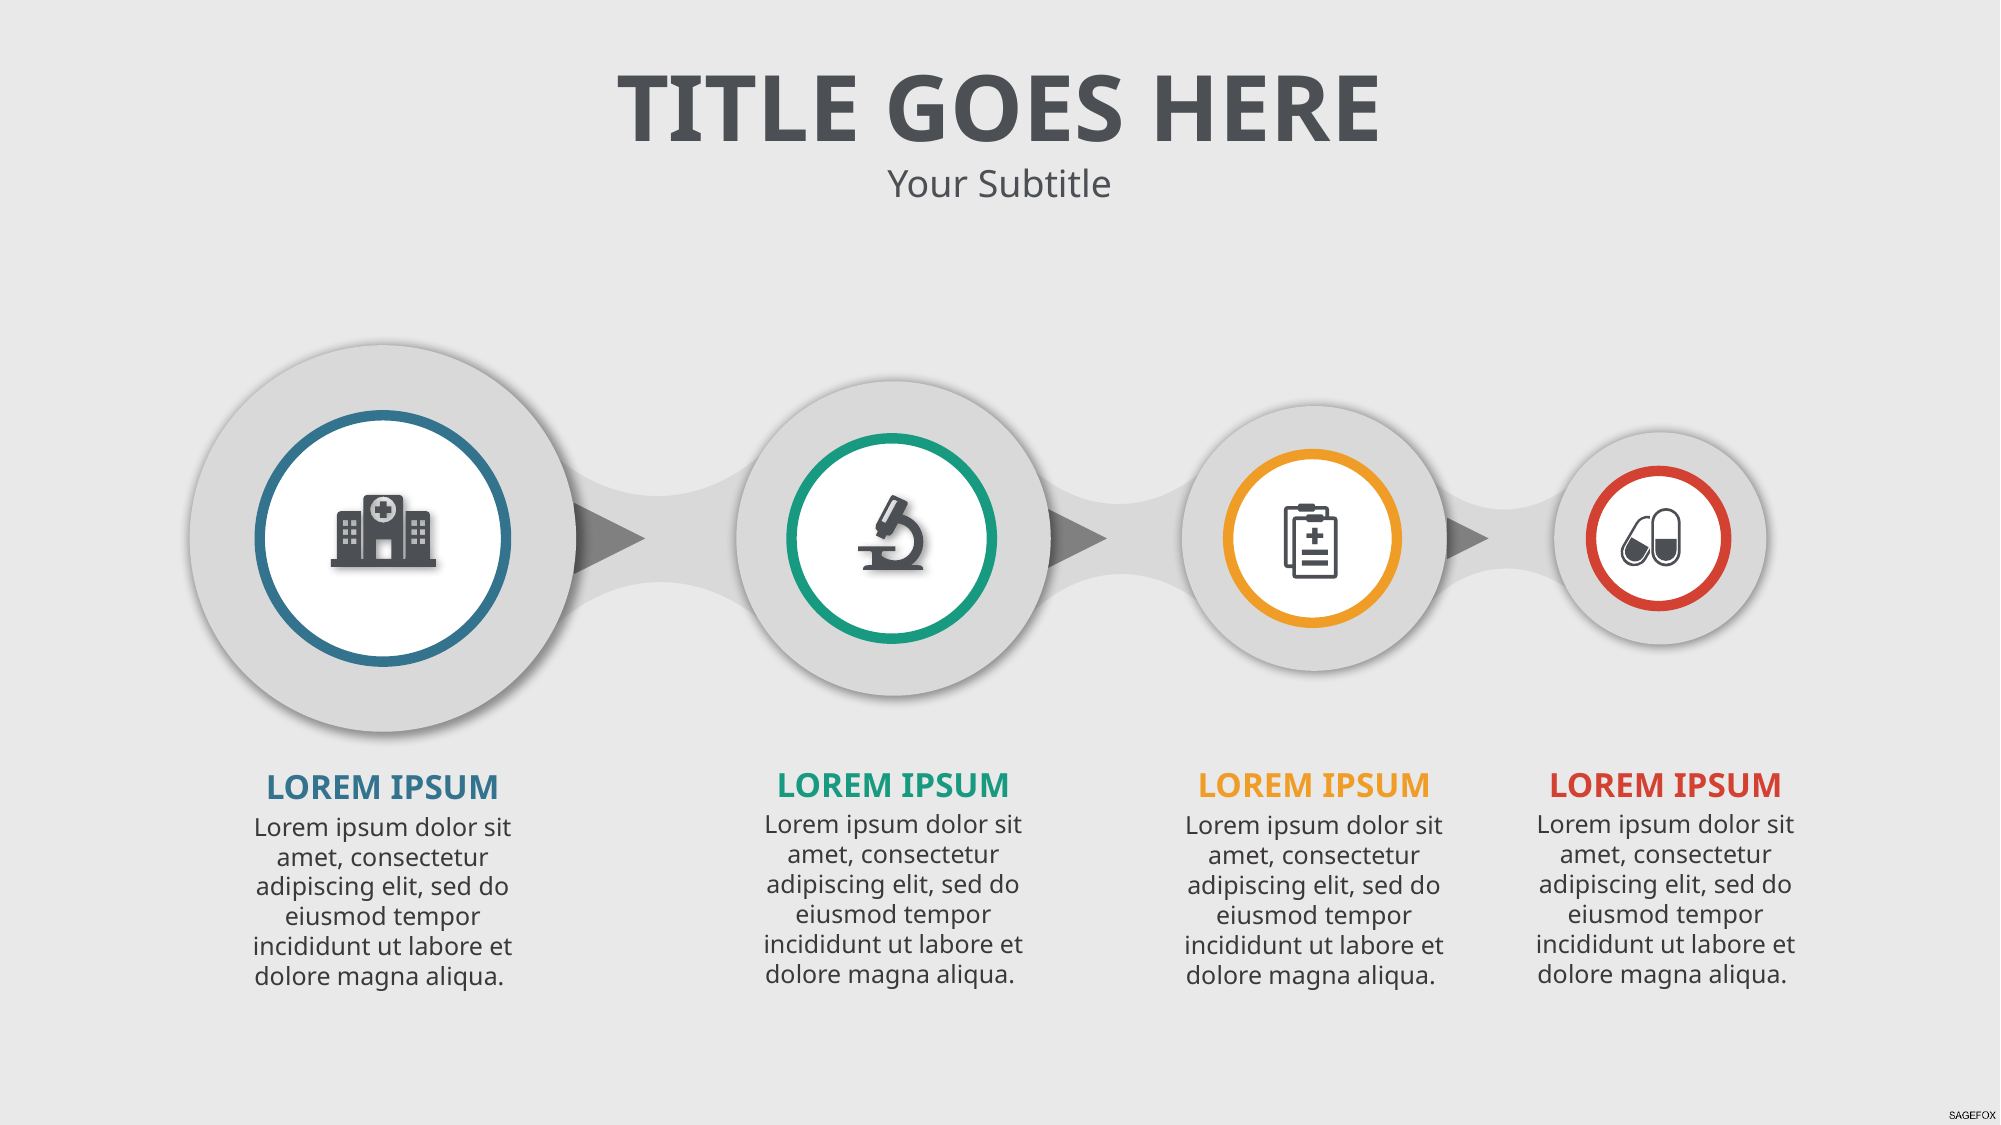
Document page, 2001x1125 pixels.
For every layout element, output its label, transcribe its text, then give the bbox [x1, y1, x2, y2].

text_box [804, 438, 992, 639]
text_box [804, 381, 1007, 696]
text_box [259, 415, 507, 662]
picture [1925, 1102, 2000, 1123]
text_box LOREM IPSUM Lorem ipsum dolor sit amet, consectetur adipiscing elit, sed do eiusmod tempor incididunt ut labore et dolore magna aliqua. [1493, 756, 1839, 996]
text_box TITLE GOES HERE Your Subtitle [548, 42, 1452, 322]
text_box [330, 494, 436, 567]
text_box [1238, 406, 1410, 671]
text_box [1410, 441, 1605, 636]
text_box LOREM IPSUM Lorem ipsum dolor sit amet, consectetur adipiscing elit, sed do eiusmod tempor incididunt ut labore et dolore magna aliqua. [210, 758, 556, 999]
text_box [520, 396, 804, 680]
text_box [1605, 470, 1727, 607]
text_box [1283, 503, 1338, 579]
text_box [858, 495, 924, 570]
text_box LOREM IPSUM Lorem ipsum dolor sit amet, consectetur adipiscing elit, sed do eiusmod tempor incididunt ut labore et dolore magna aliqua. [720, 756, 1066, 996]
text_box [1618, 508, 1681, 569]
text_box LOREM IPSUM Lorem ipsum dolor sit amet, consectetur adipiscing elit, sed do eiusmod tempor incididunt ut labore et dolore magna aliqua. [1141, 757, 1487, 997]
text_box [189, 345, 520, 732]
text_box [1605, 432, 1767, 645]
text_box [1007, 423, 1238, 654]
text_box [1238, 454, 1397, 623]
